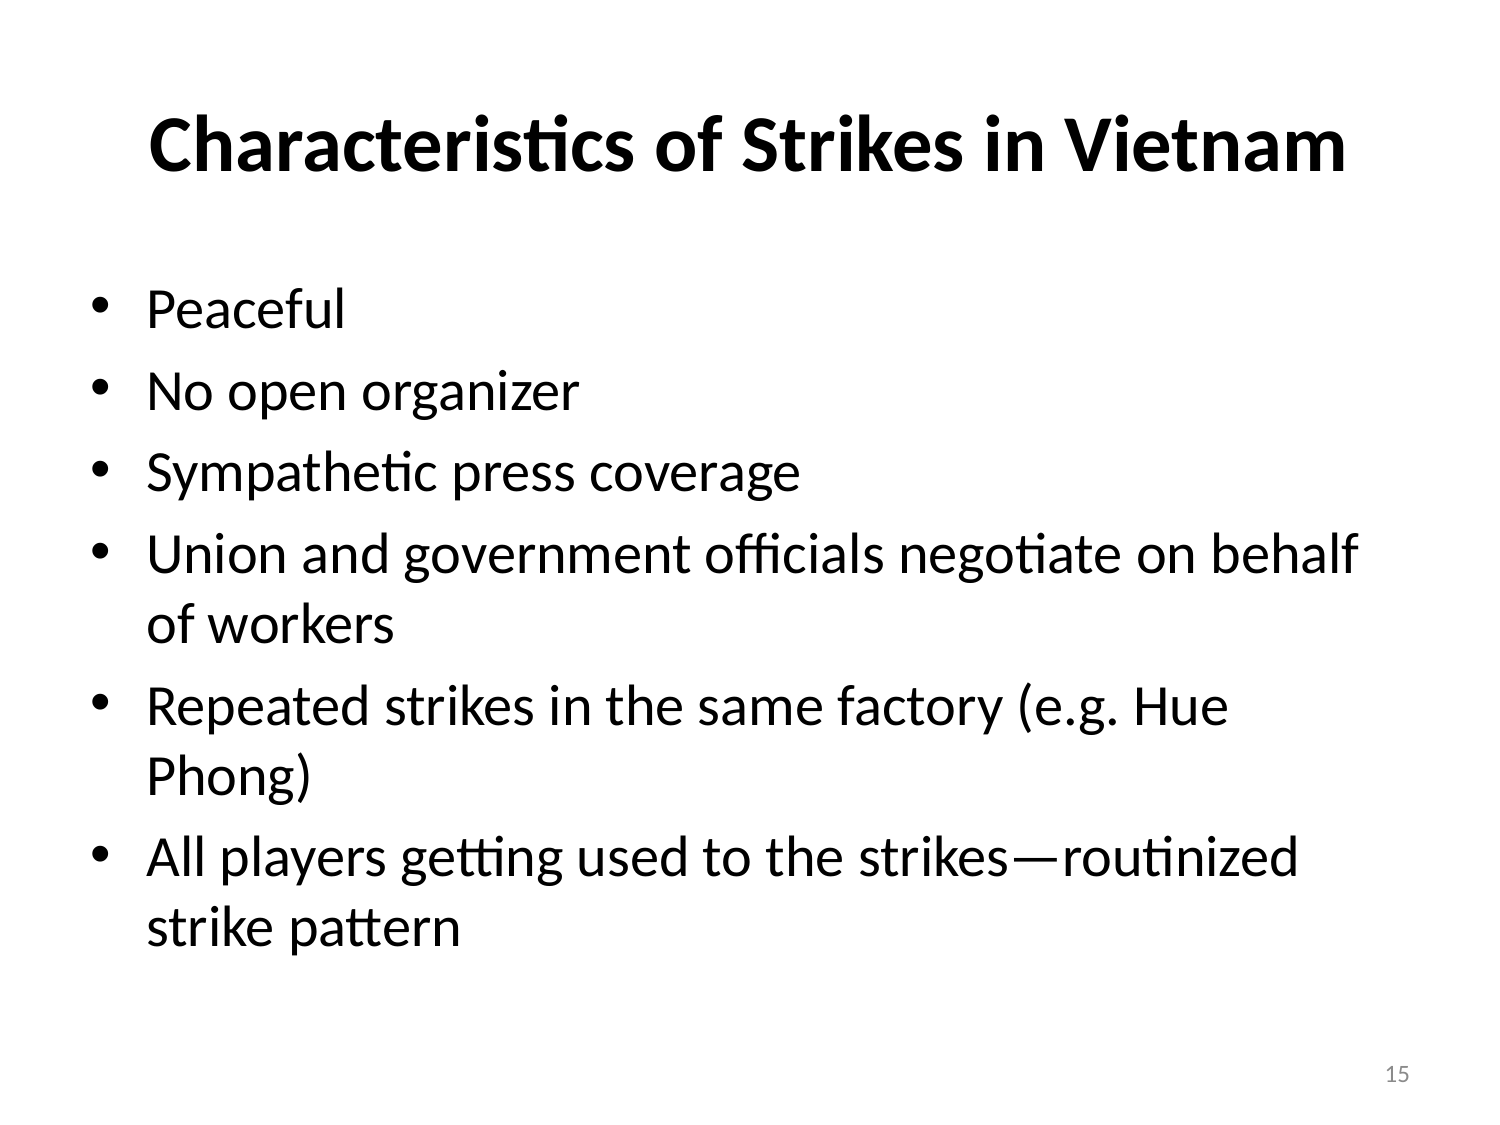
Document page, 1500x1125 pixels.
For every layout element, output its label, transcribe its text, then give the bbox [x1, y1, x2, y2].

list Peaceful No open organizer Sympathetic press coverage Union and government officials negotiate on behalf of workers Repeated strikes in the same factory (e.g. Hue Phong) All players getting used to the strikes—routinized strike pattern [74, 262, 1426, 1006]
slide_number 15 [1074, 1042, 1425, 1103]
title Characteristics of Strikes in Vietnam [74, 44, 1426, 233]
